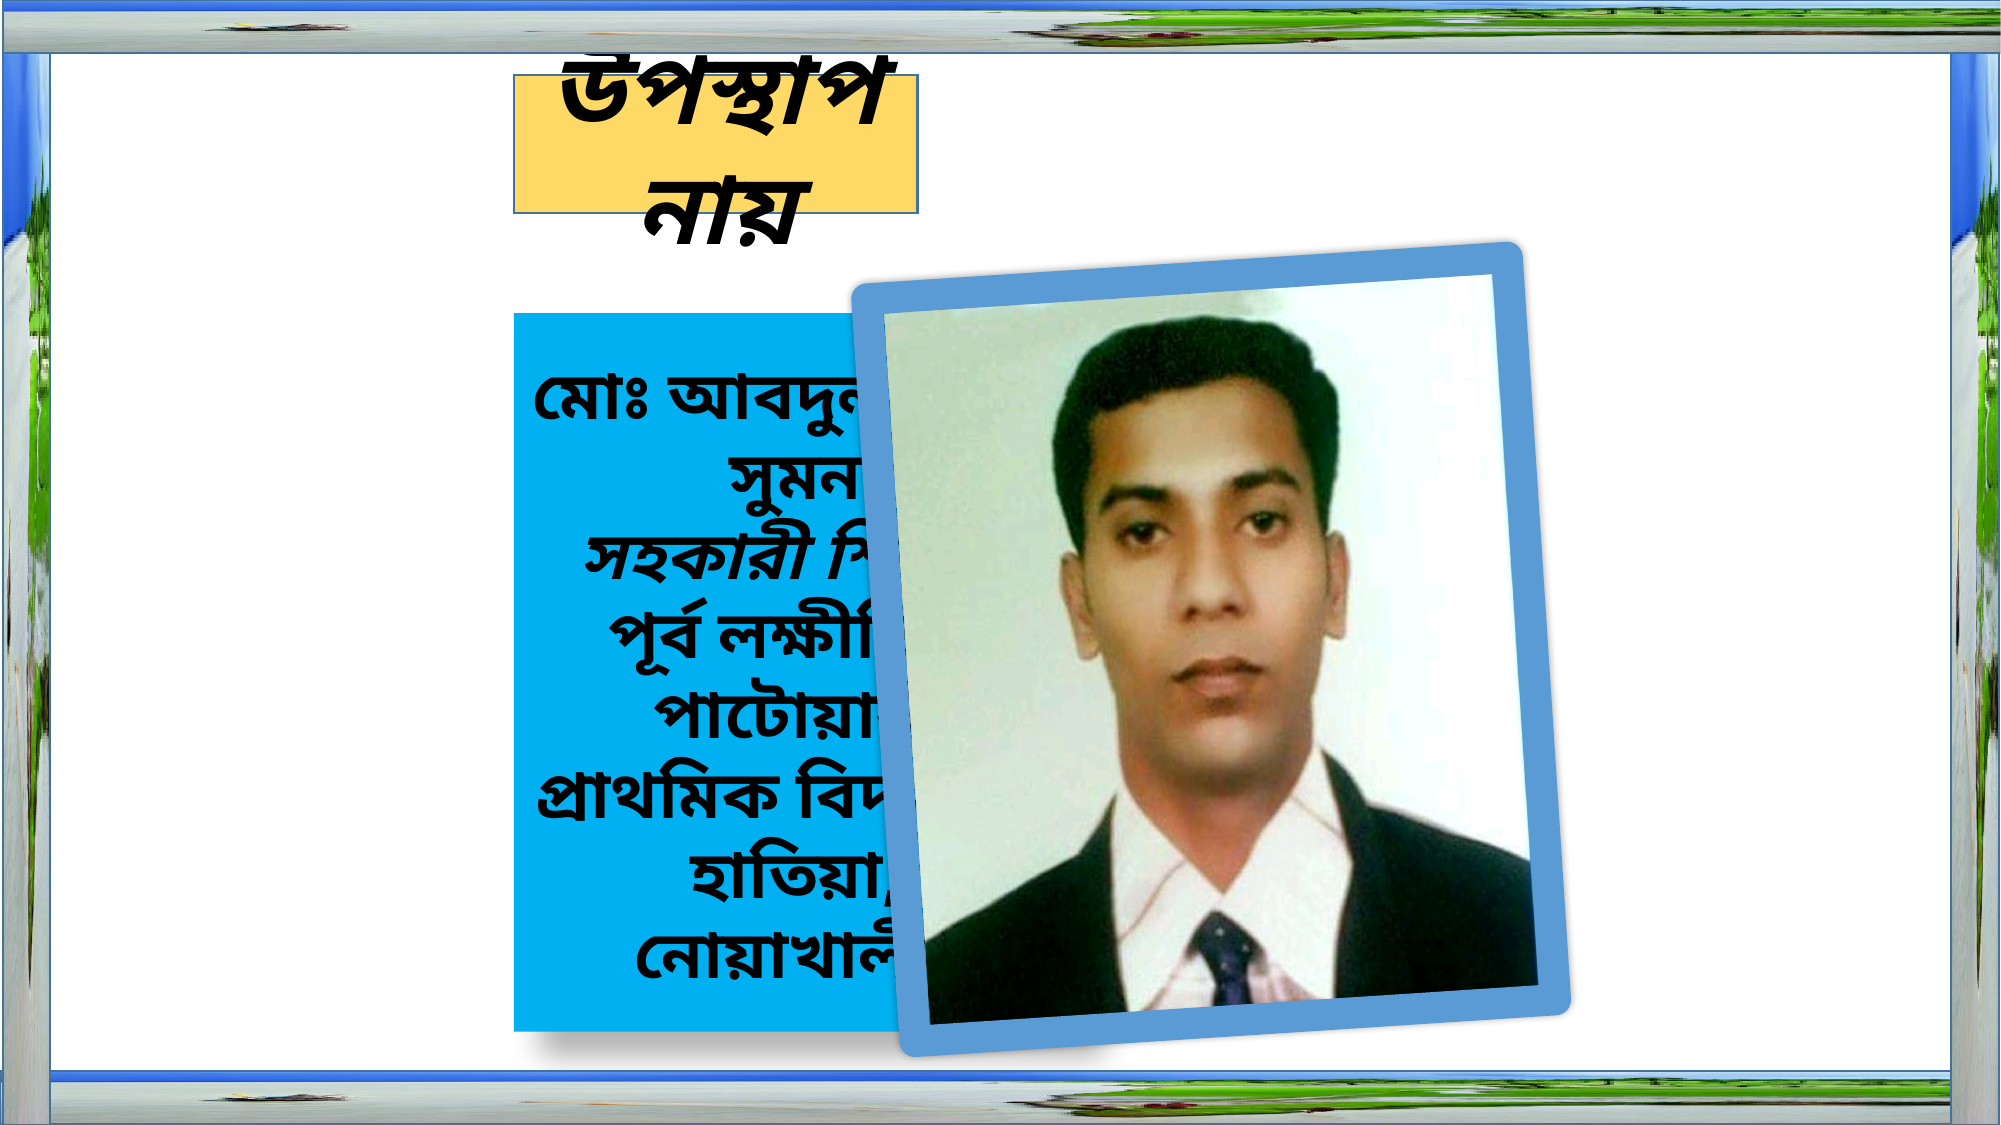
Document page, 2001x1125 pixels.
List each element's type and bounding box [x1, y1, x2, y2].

text_box [0, 0, 2000, 1125]
